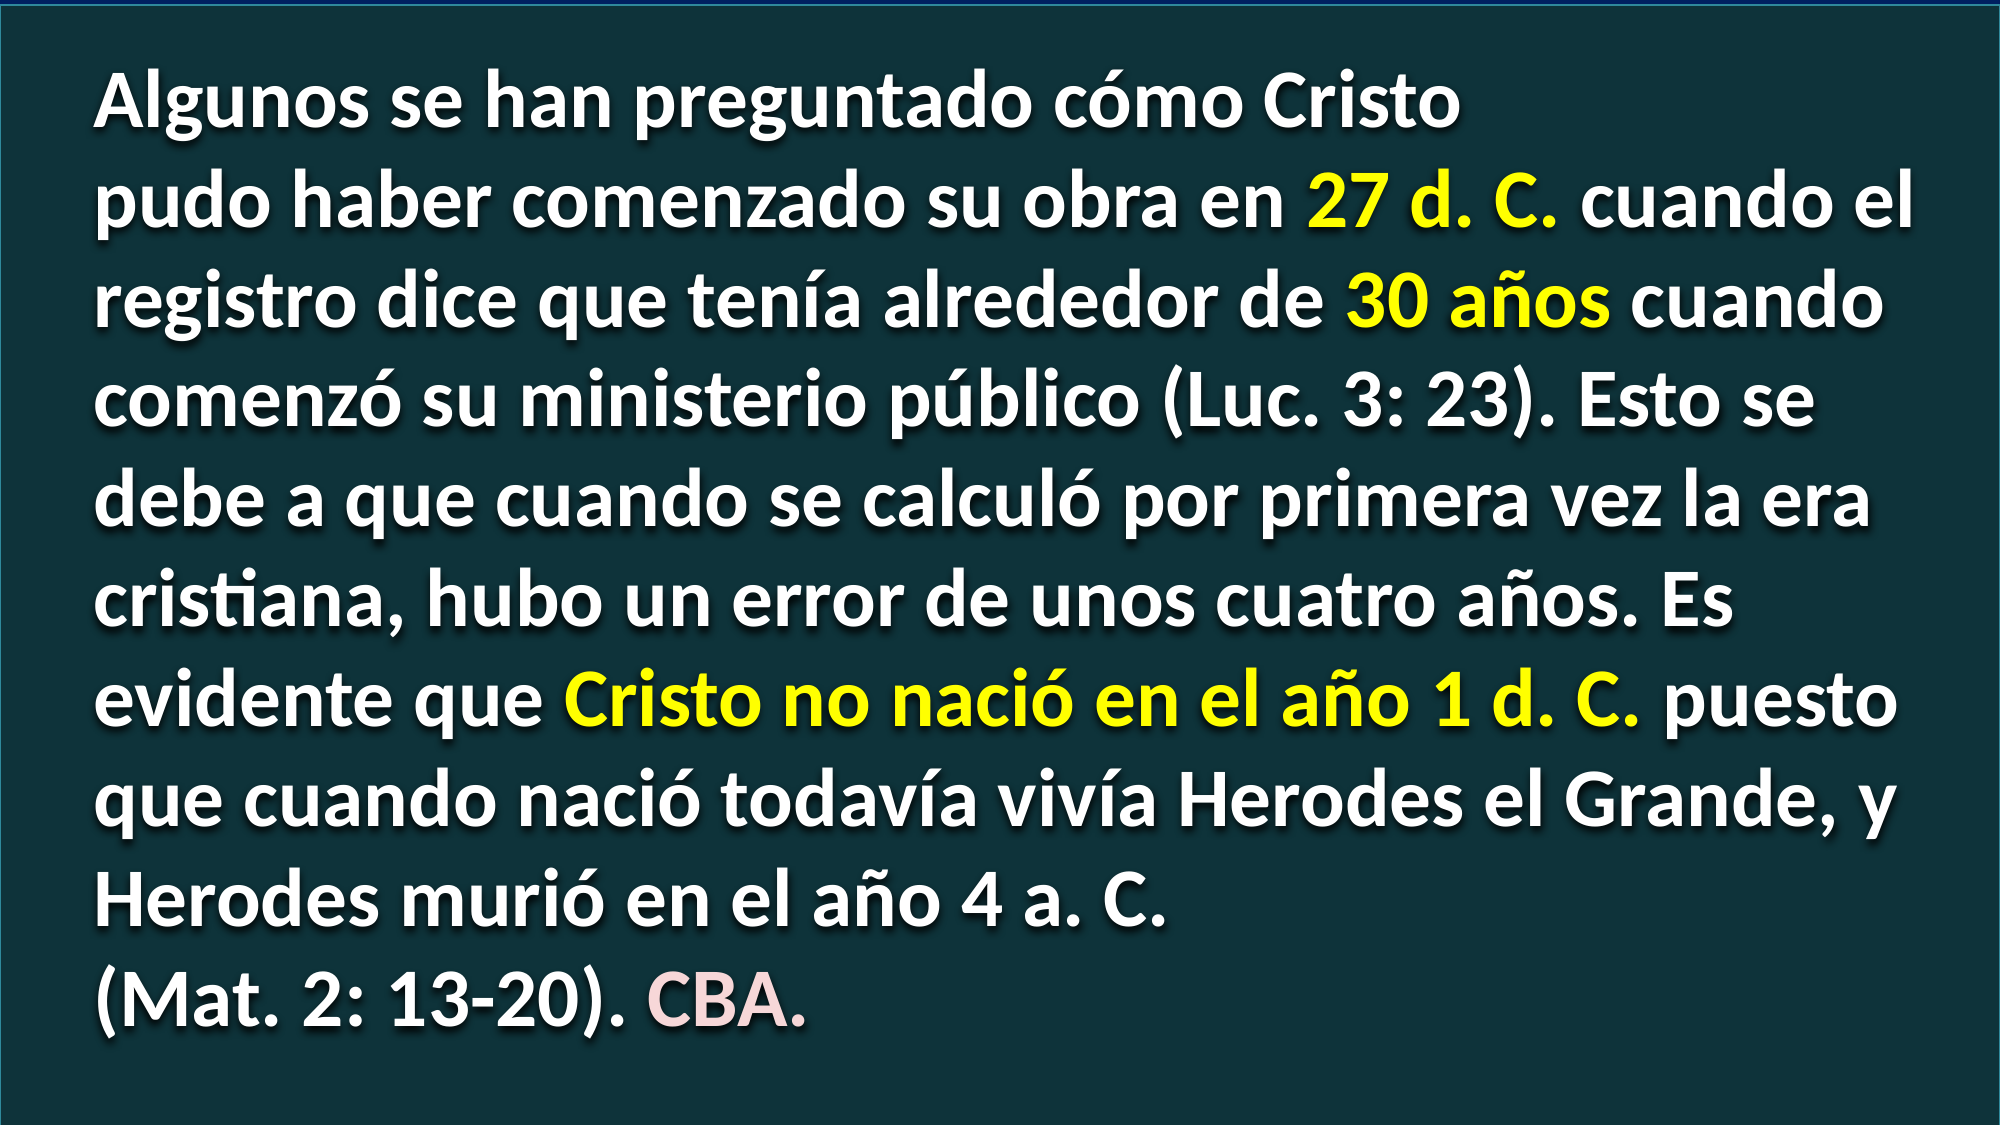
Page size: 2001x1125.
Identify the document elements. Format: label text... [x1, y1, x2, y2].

text_box Algunos se han preguntado cómo Cristo pudo haber comenzado su obra en 27 d. C. cuando el registro dice que tenía alrededor de 30 años cuando comenzó su ministerio público (Luc. 3: 23). Esto se debe a que cuando se calculó por primera vez la era cristiana, hubo un error de unos cuatro años. Es evidente que Cristo no nació en el año 1 d. C. puesto que cuando nació todavía vivía Herodes el Grande, y Herodes murió en el año 4 a. C. (Mat. 2: 13-20). CBA. [78, 36, 1933, 1051]
text_box [0, 4, 2000, 1125]
